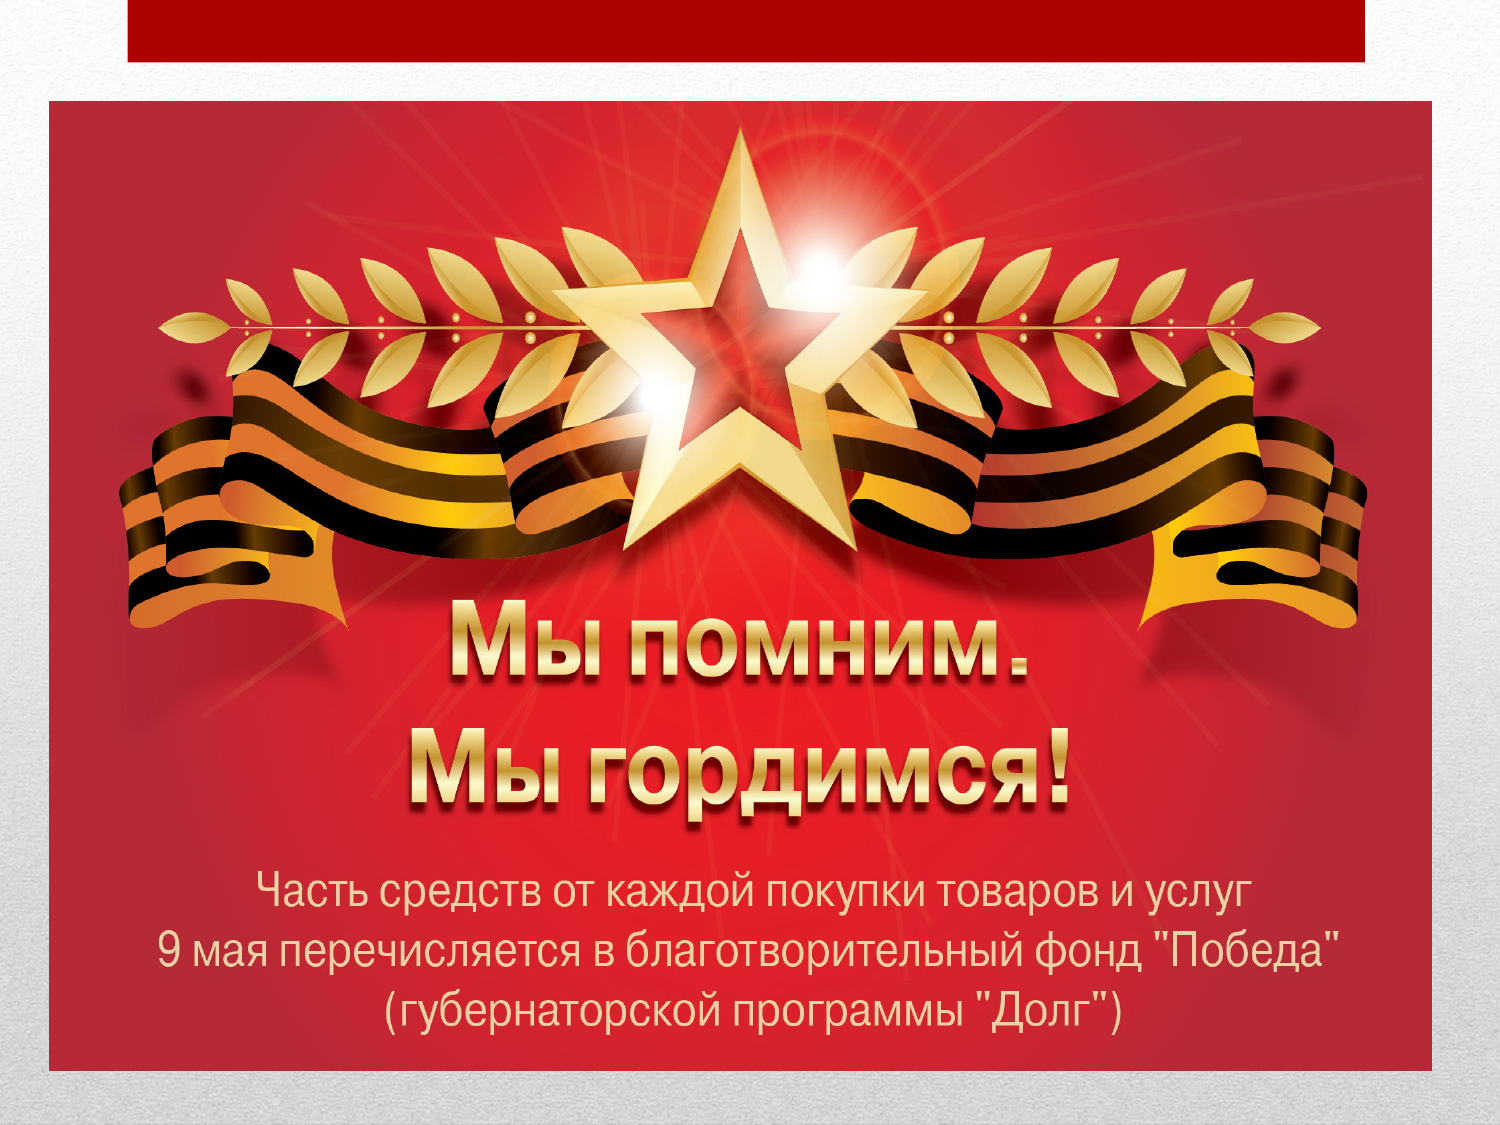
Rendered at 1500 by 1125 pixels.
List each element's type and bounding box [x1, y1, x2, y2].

picture [49, 100, 1433, 1072]
